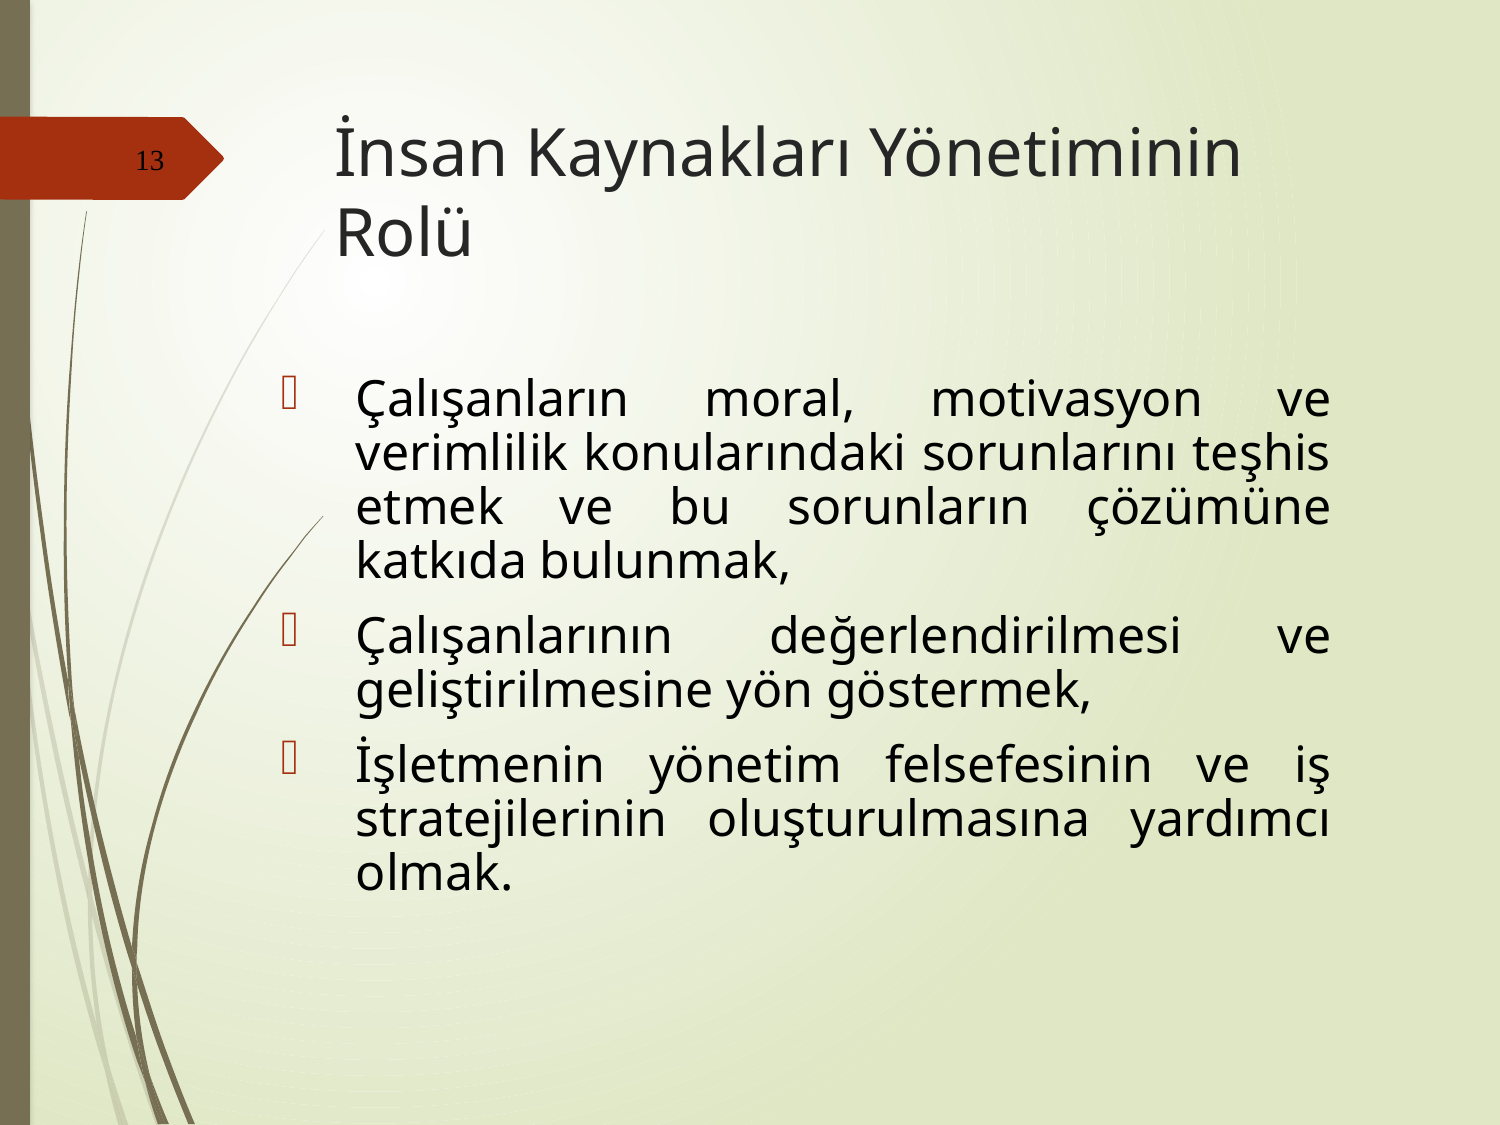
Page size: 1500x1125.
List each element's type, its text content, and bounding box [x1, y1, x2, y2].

title İnsan Kaynakları Yönetiminin Rolü [319, 102, 1400, 313]
slide_number 13 [83, 129, 180, 190]
list Çalışanların moral, motivasyon ve verimlilik konularındaki sorunlarını teşhis etmek ve bu sorunların çözümüne katkıda bulunmak, Çalışanlarının değerlendirilmesi ve geliştirilmesine yön göstermek, İşletmenin yönetim felsefesinin ve iş stratejilerinin oluşturulmasına yardımcı olmak. [206, 312, 1347, 963]
